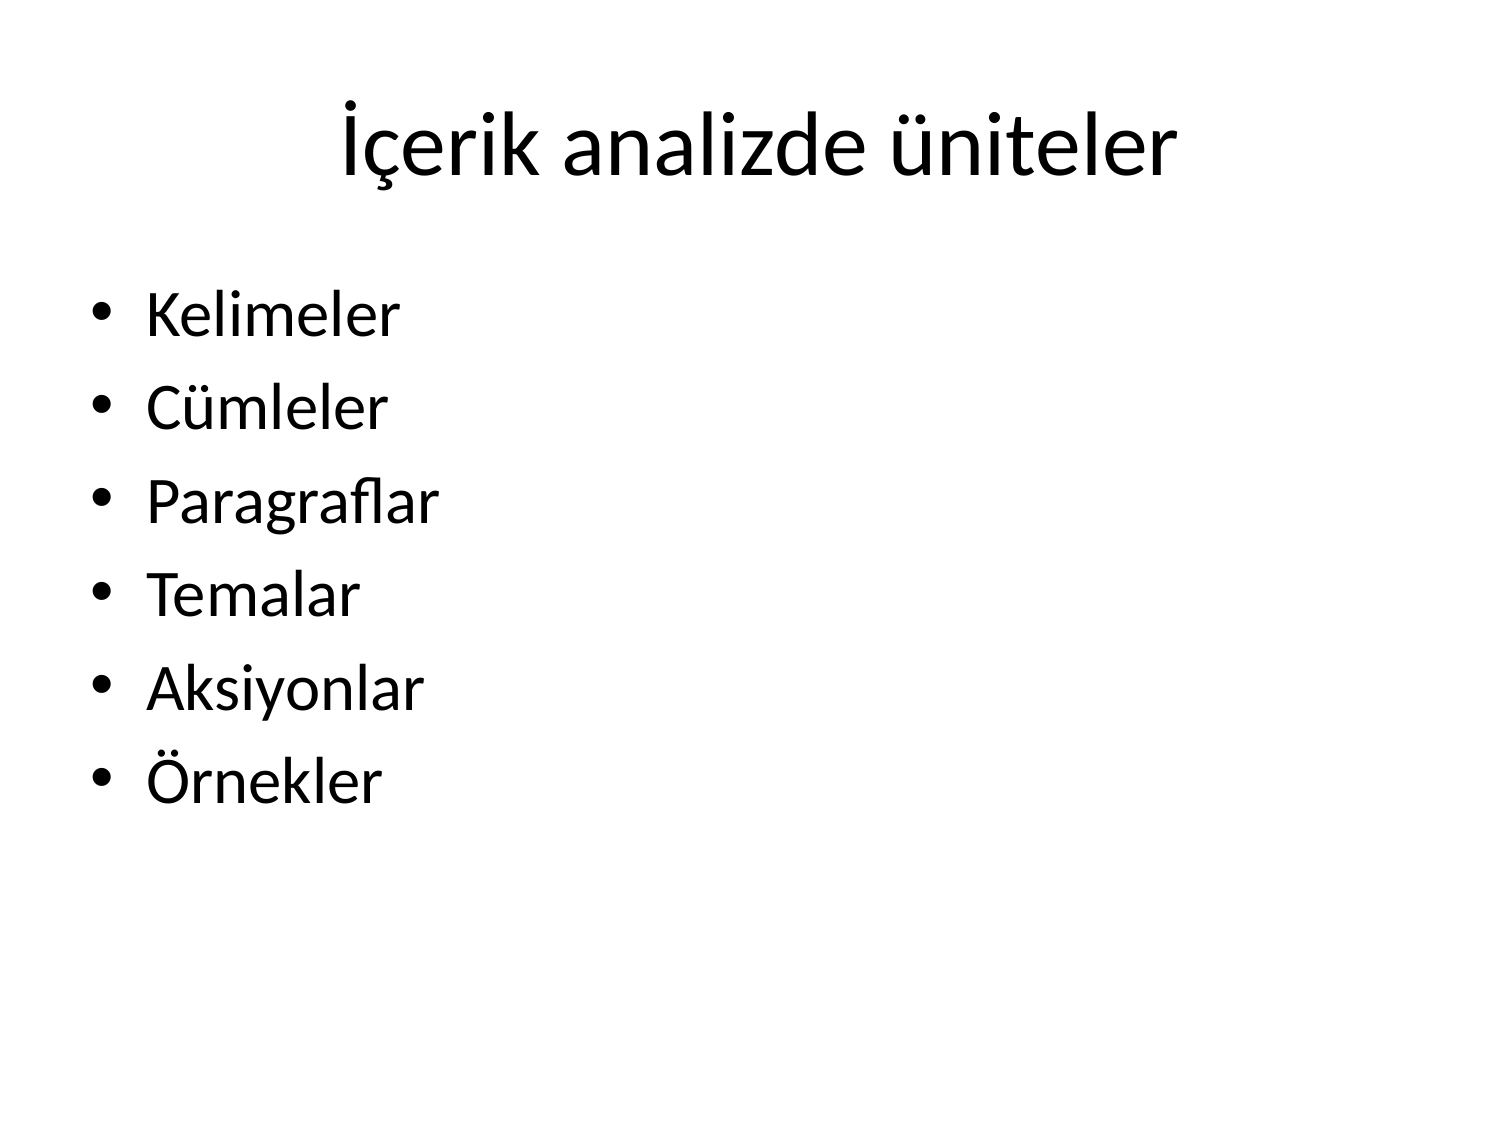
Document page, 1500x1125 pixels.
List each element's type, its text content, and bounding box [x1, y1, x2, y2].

title İçerik analizde üniteler [75, 45, 1425, 233]
list Kelimeler Cümleler Paragraflar Temalar Aksiyonlar Örnekler [75, 262, 1425, 1005]
